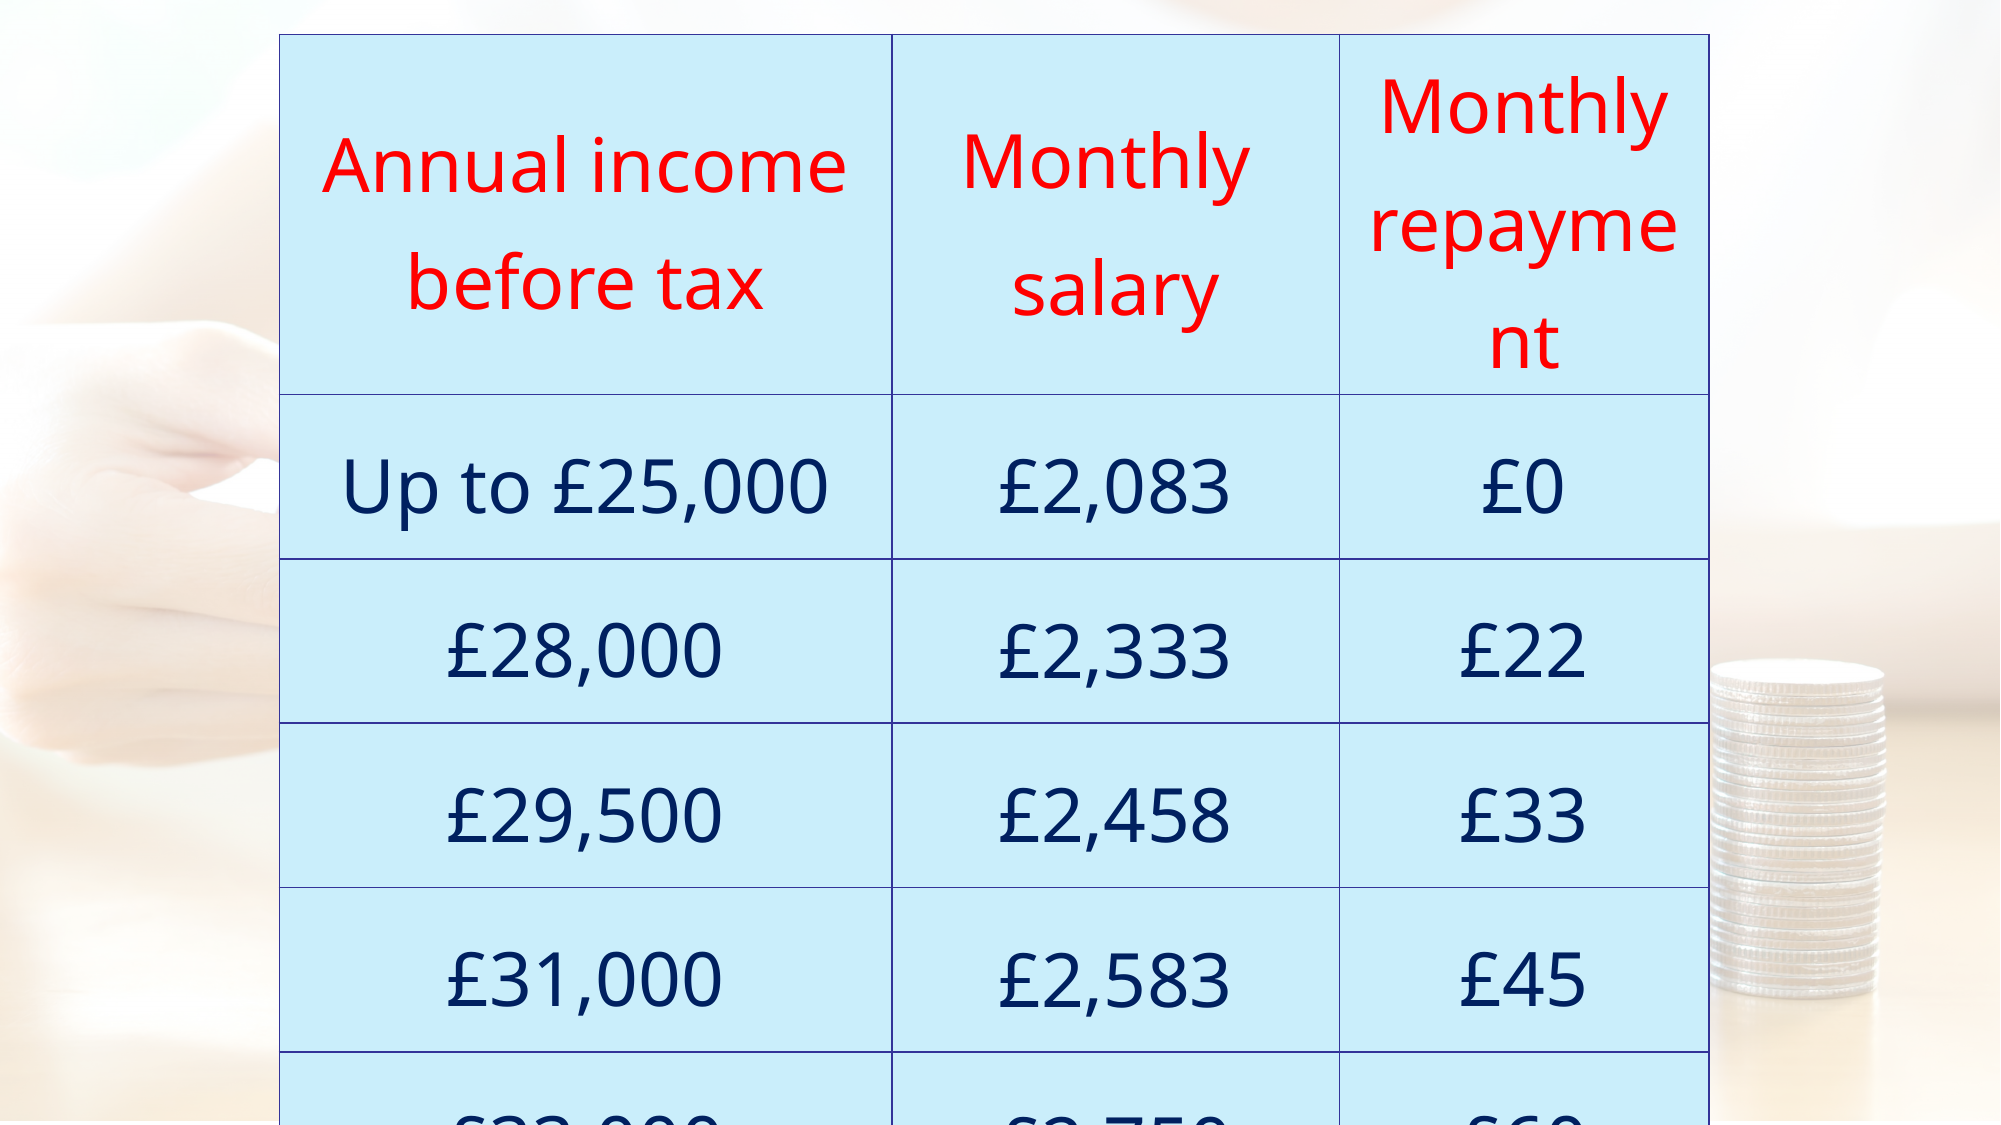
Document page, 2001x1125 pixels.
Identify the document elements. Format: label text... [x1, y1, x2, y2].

table_cell £60 [1340, 1121, 1708, 1125]
table_cell £33,000 [280, 1121, 891, 1125]
table_cell £2,750 [893, 1121, 1339, 1125]
picture [0, 0, 2000, 1121]
